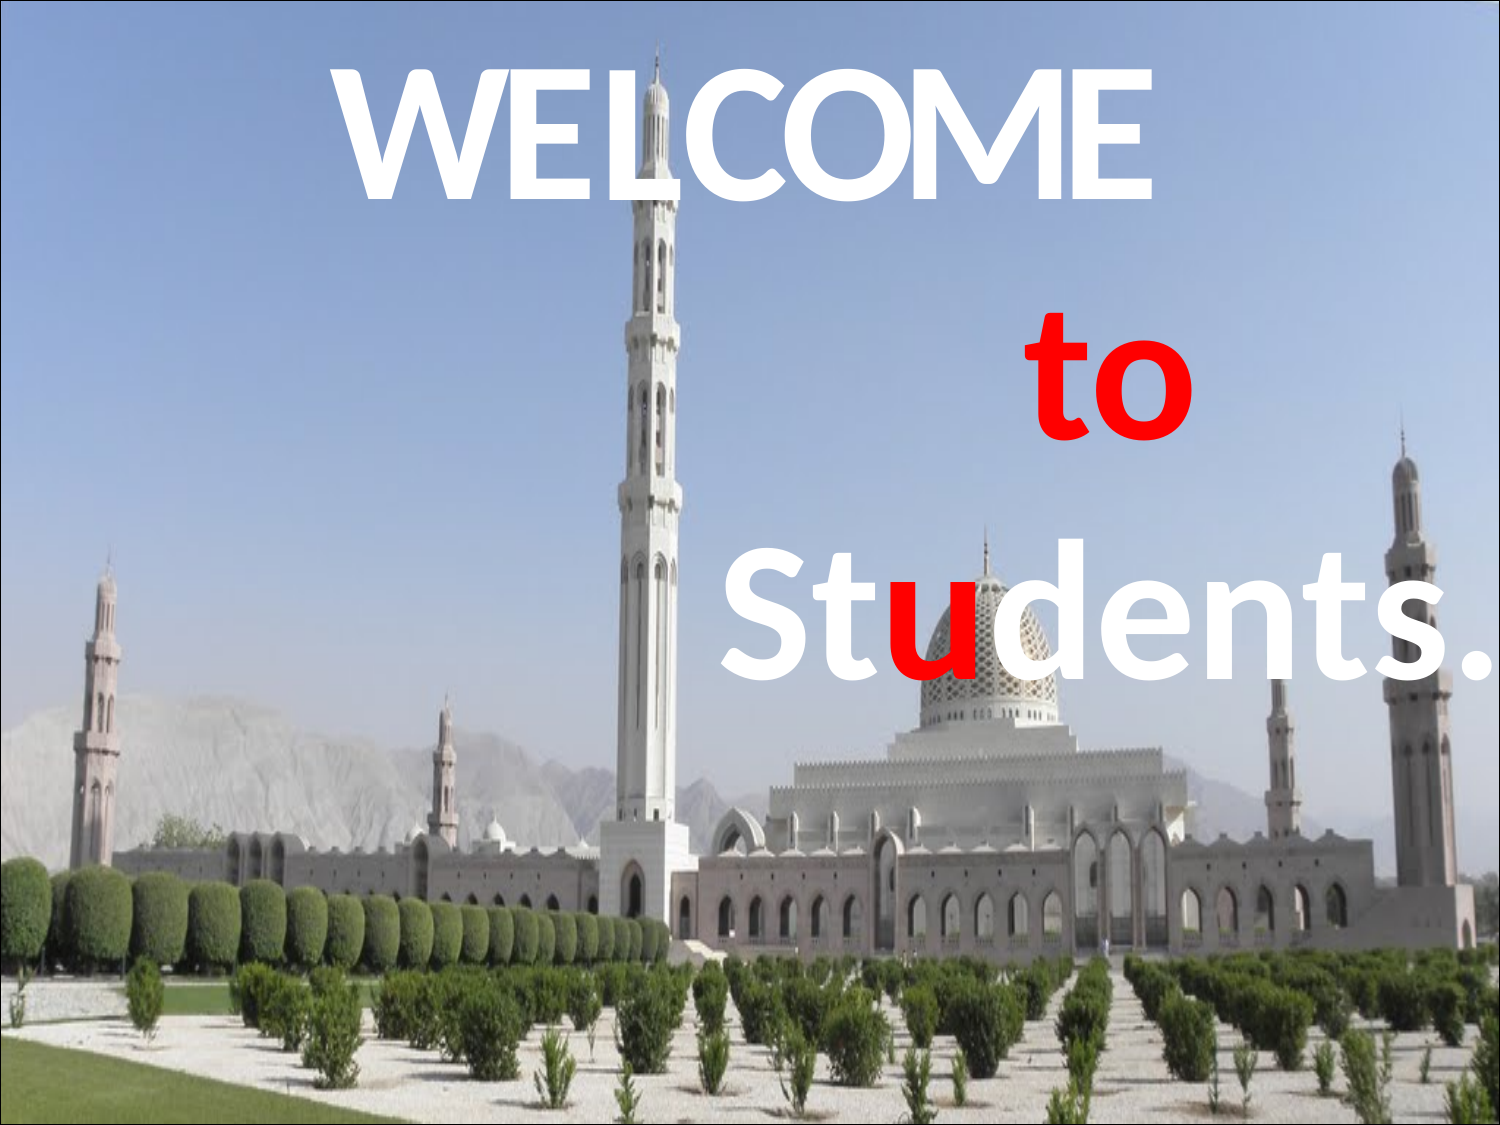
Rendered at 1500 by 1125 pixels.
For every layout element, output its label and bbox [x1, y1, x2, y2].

text_box [312, 0, 1500, 735]
picture [0, 0, 1500, 1125]
